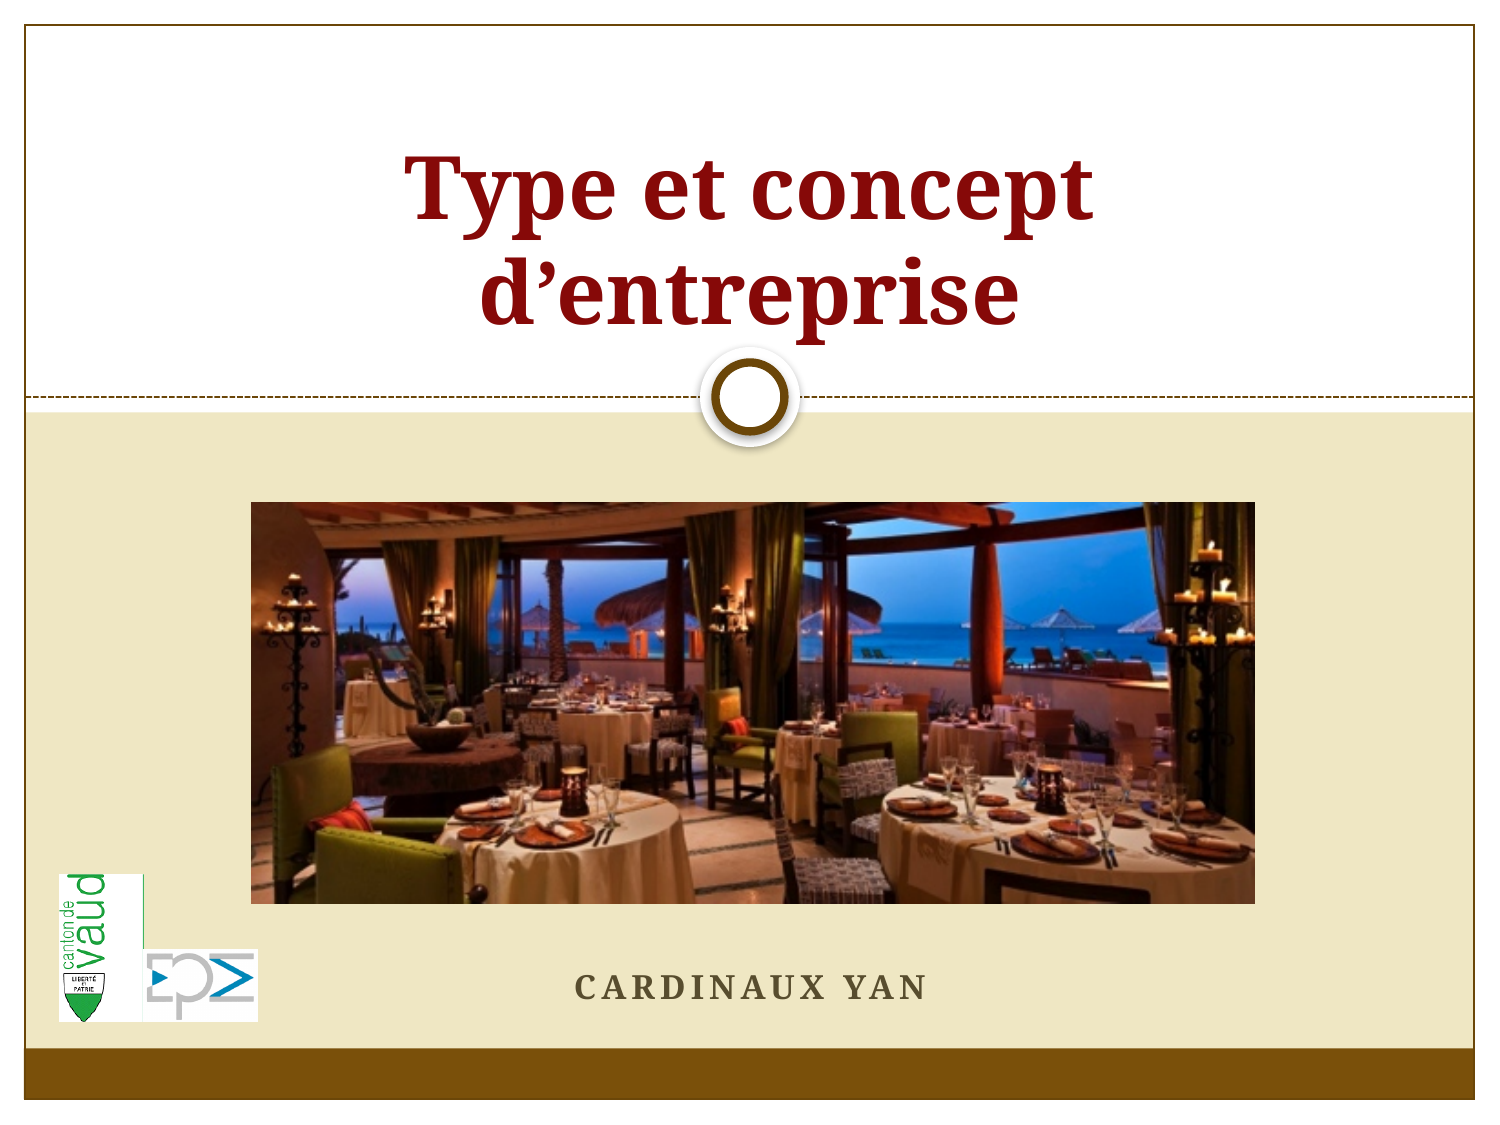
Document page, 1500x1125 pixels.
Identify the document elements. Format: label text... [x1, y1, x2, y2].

subtitle Cardinaux yan [225, 958, 1275, 1046]
picture [251, 502, 1255, 904]
picture [58, 874, 258, 1022]
title Type et concept d’entreprise [112, 62, 1388, 350]
